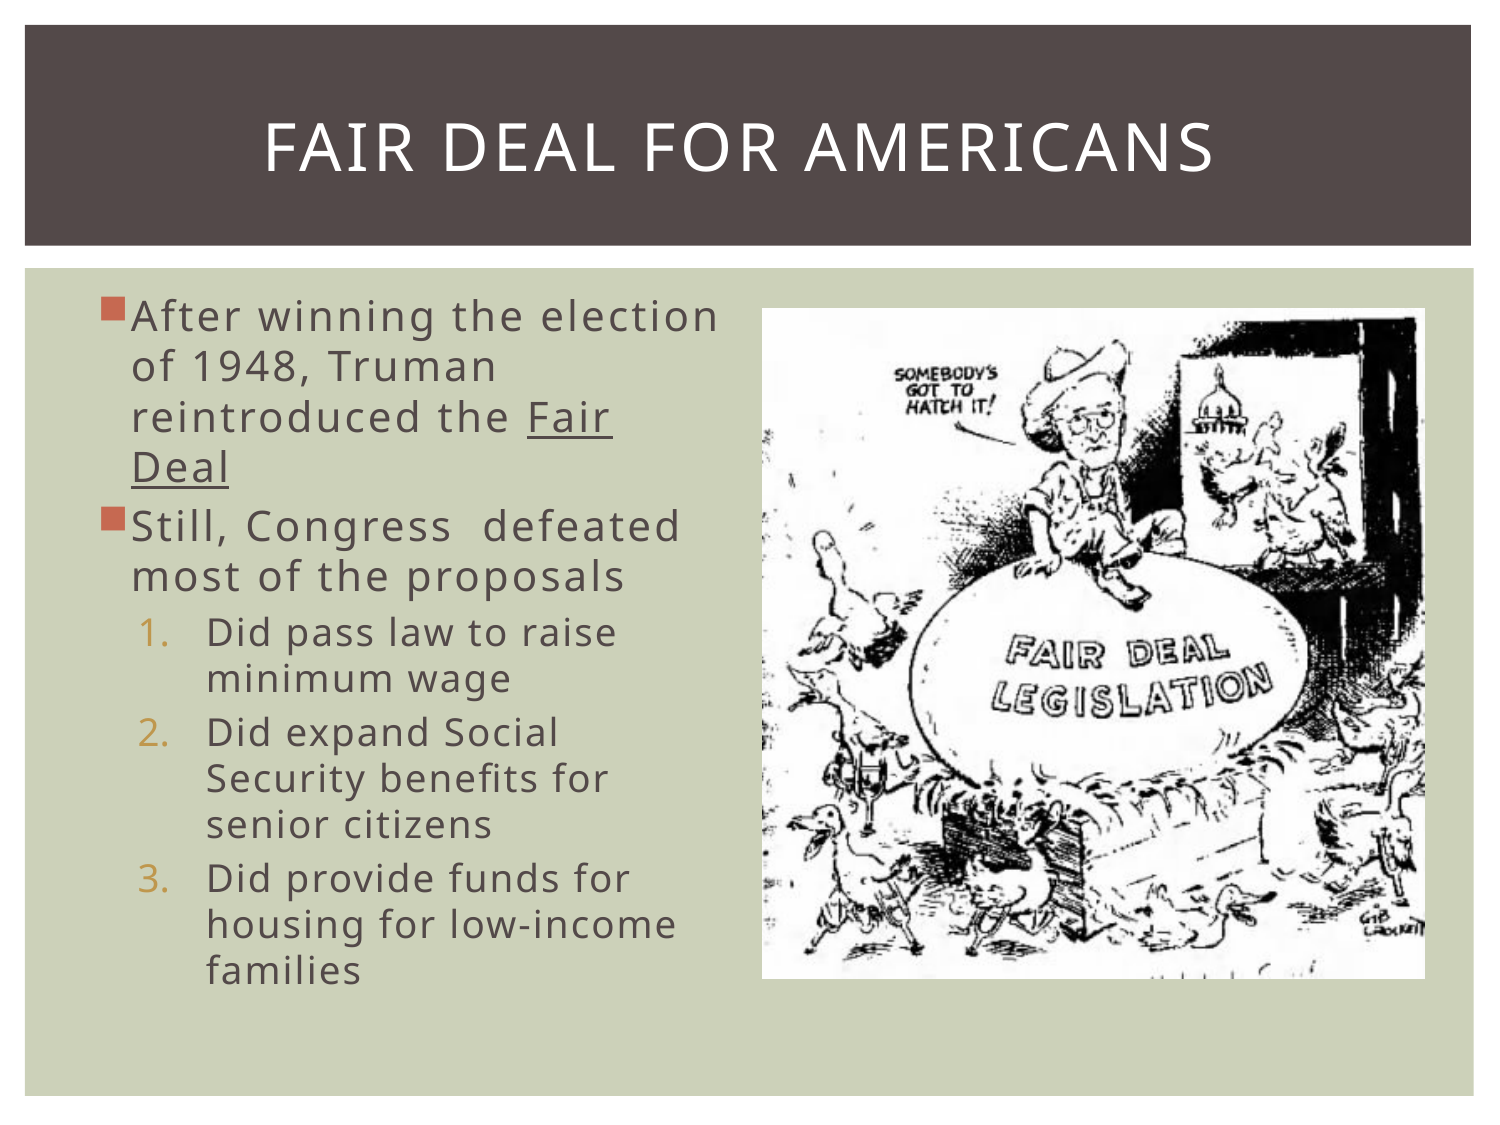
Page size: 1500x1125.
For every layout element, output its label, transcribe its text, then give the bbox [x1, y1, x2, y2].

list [762, 281, 1426, 1006]
list After winning the election of 1948, Truman reintroduced the Fair Deal Still, Congress defeated most of the proposals Did pass law to raise minimum wage Did expand Social Security benefits for senior citizens Did provide funds for housing for low-income families [75, 281, 738, 1005]
title Fair Deal for Americans [62, 58, 1438, 232]
